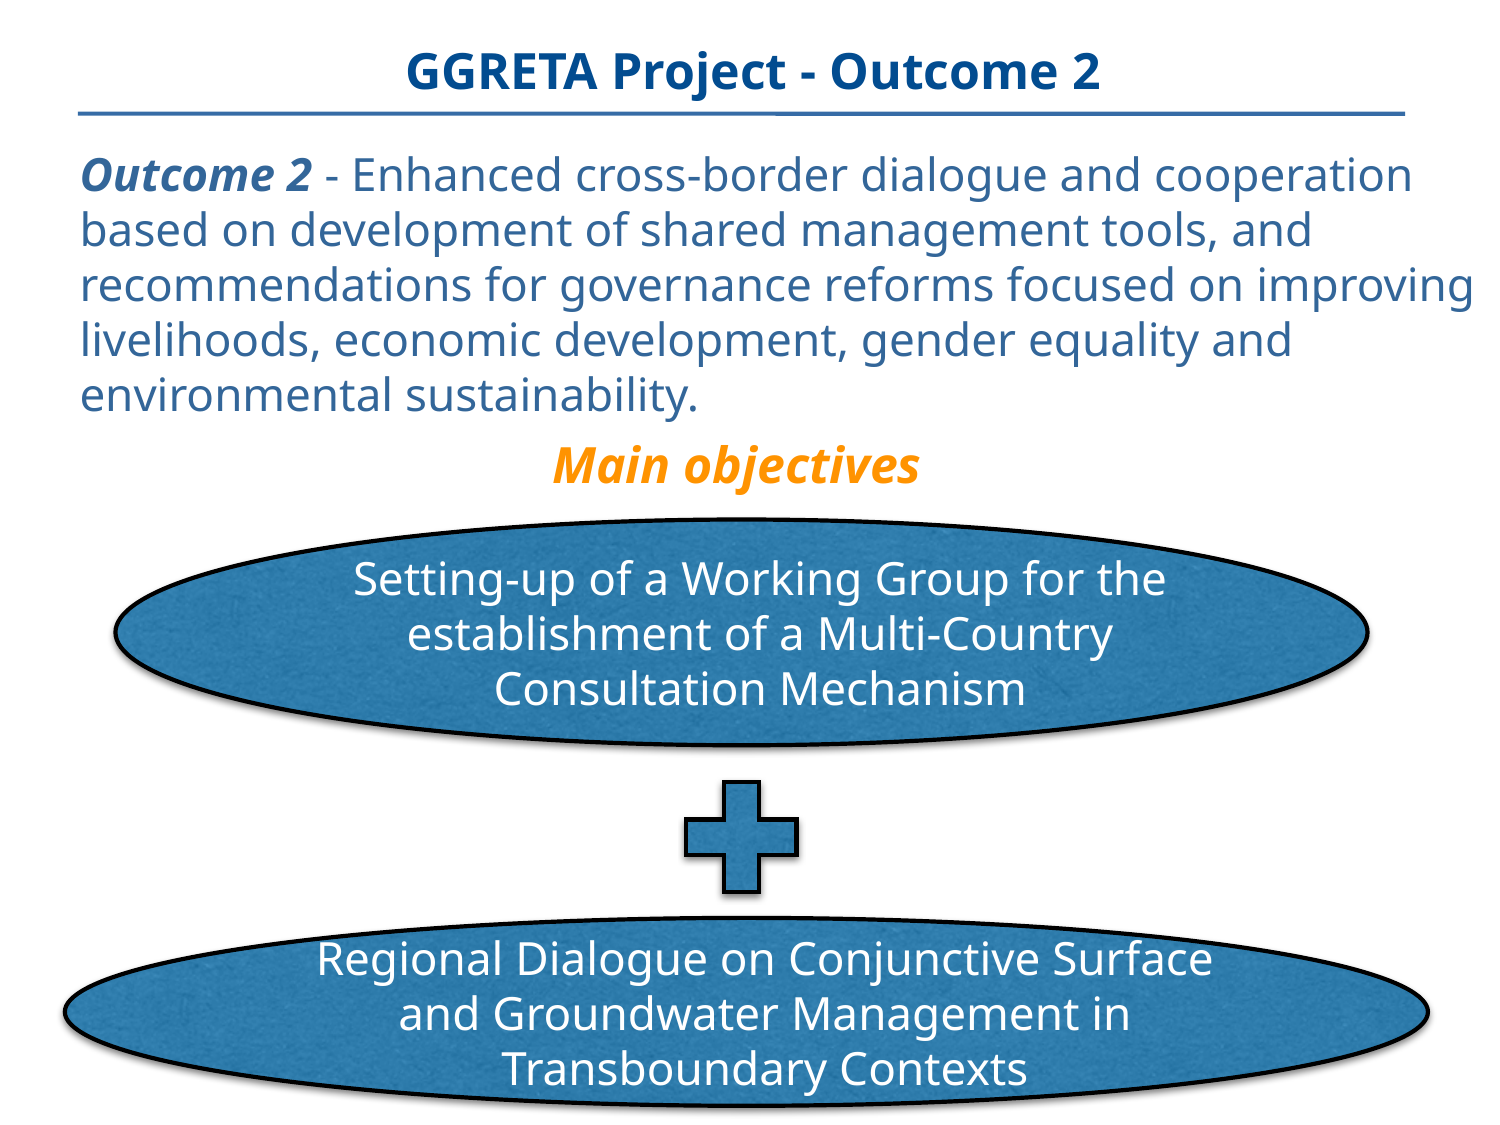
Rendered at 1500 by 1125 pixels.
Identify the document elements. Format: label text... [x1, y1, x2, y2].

title GGRETA Project - Outcome 2 [78, 30, 1428, 100]
text_box Outcome 2 - Enhanced cross-border dialogue and cooperation based on development of shared management tools, and recommendations for governance reforms focused on improving livelihoods, economic development, gender equality and environmental sustainability. [64, 138, 1495, 488]
text_box Regional Dialogue on Conjunctive Surface and Groundwater Management in Transboundary Contexts [64, 917, 1428, 1106]
text_box Setting-up of a Working Group for the establishment of a Multi-Country Consultation Mechanism [115, 519, 1368, 746]
text_box Main objectives [537, 426, 1500, 502]
text_box [686, 782, 797, 893]
